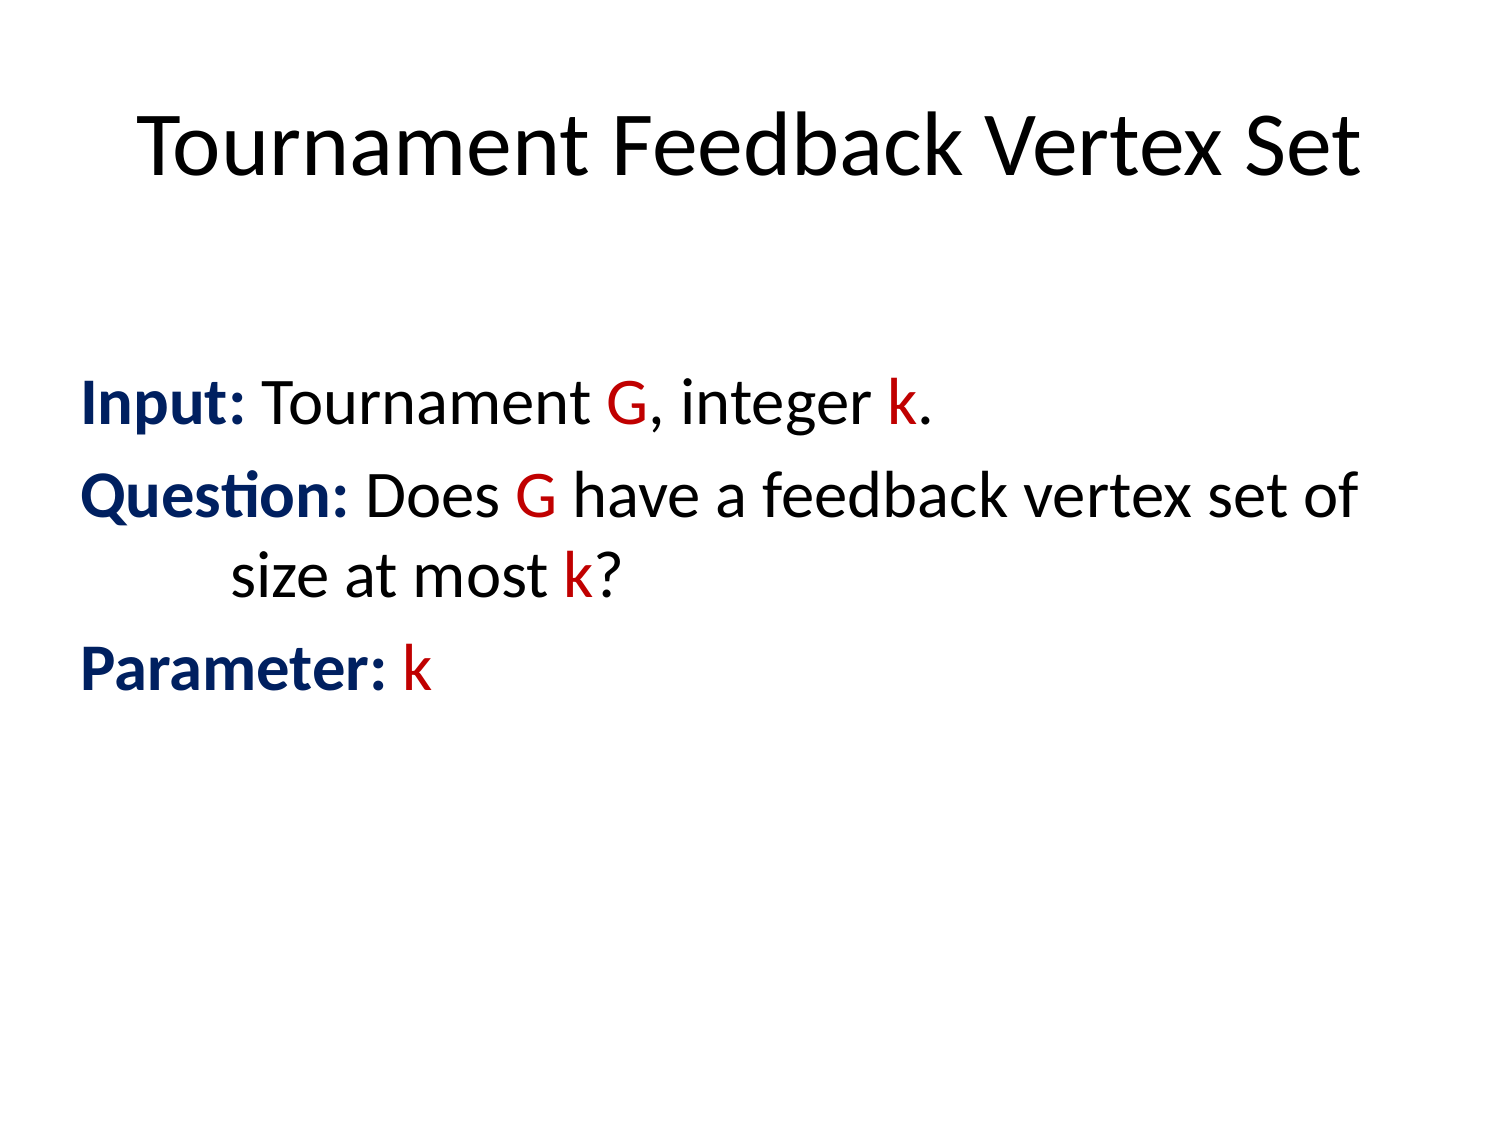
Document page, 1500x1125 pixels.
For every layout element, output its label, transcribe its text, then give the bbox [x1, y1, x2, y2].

list Input: Tournament G, integer k. Question: Does G have a feedback vertex set of size at most k? Parameter: k [64, 349, 1415, 733]
title Tournament Feedback Vertex Set [75, 45, 1425, 233]
